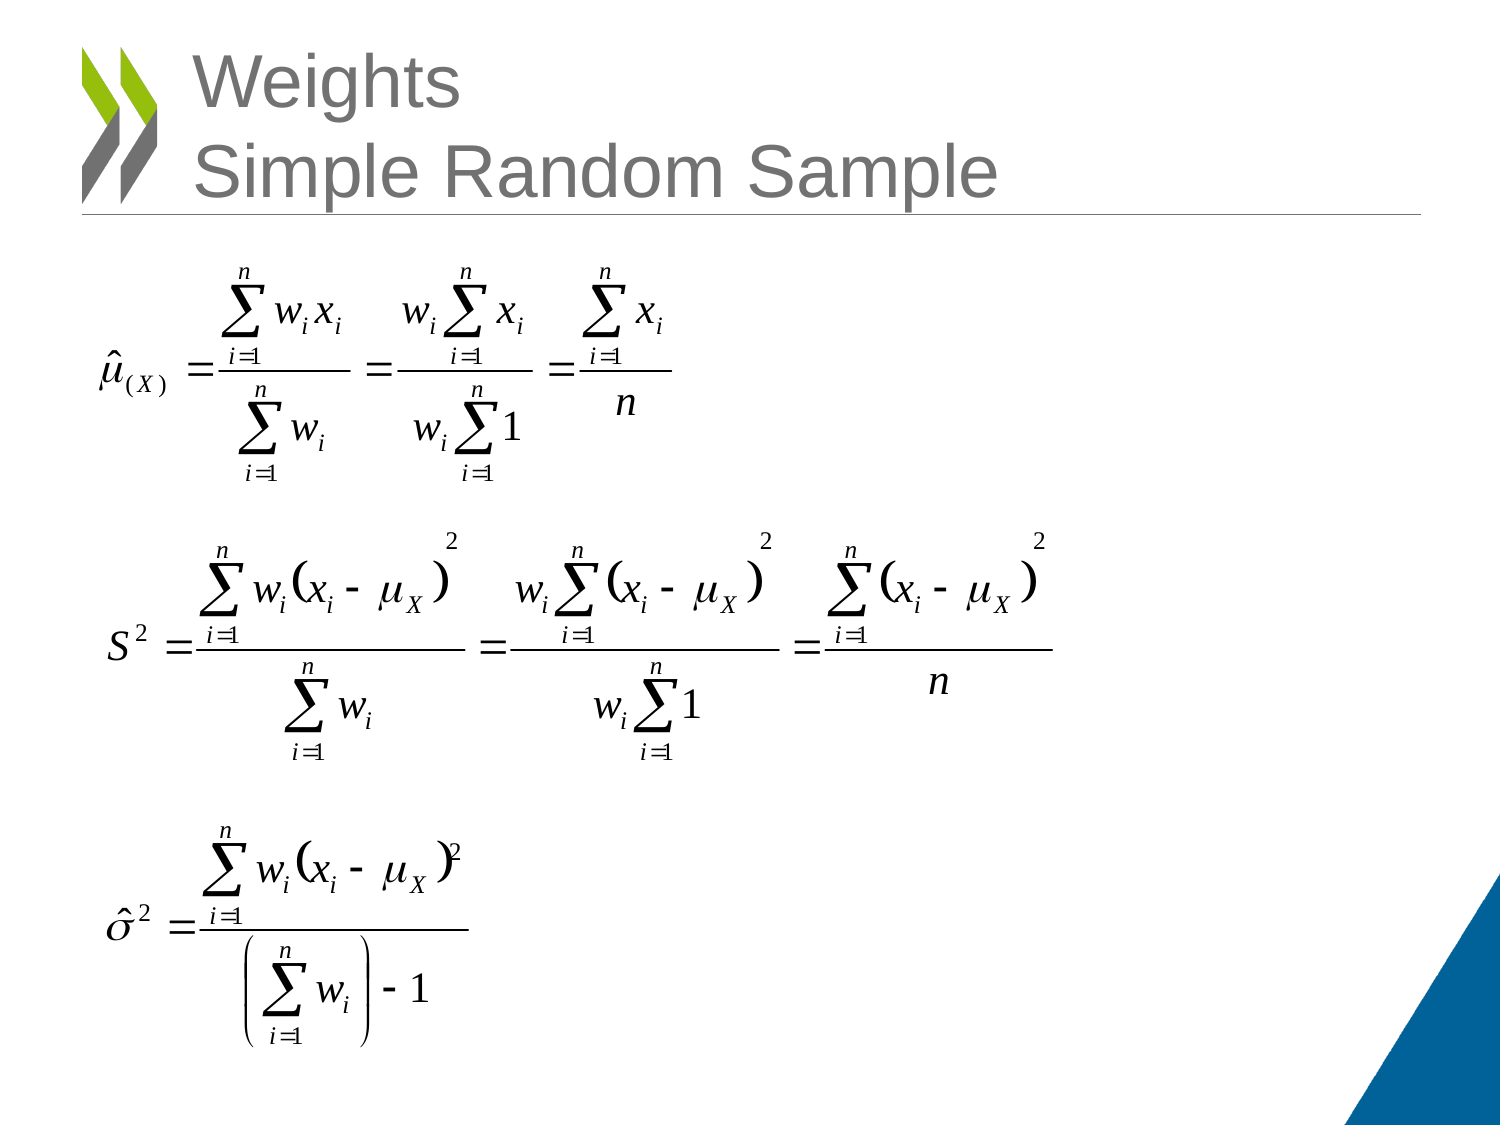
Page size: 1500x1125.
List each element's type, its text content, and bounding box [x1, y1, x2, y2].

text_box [99, 522, 1061, 770]
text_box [90, 253, 682, 490]
title Weights Simple Random Sample [176, 38, 1394, 207]
picture [1344, 873, 1500, 1125]
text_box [99, 810, 477, 1057]
